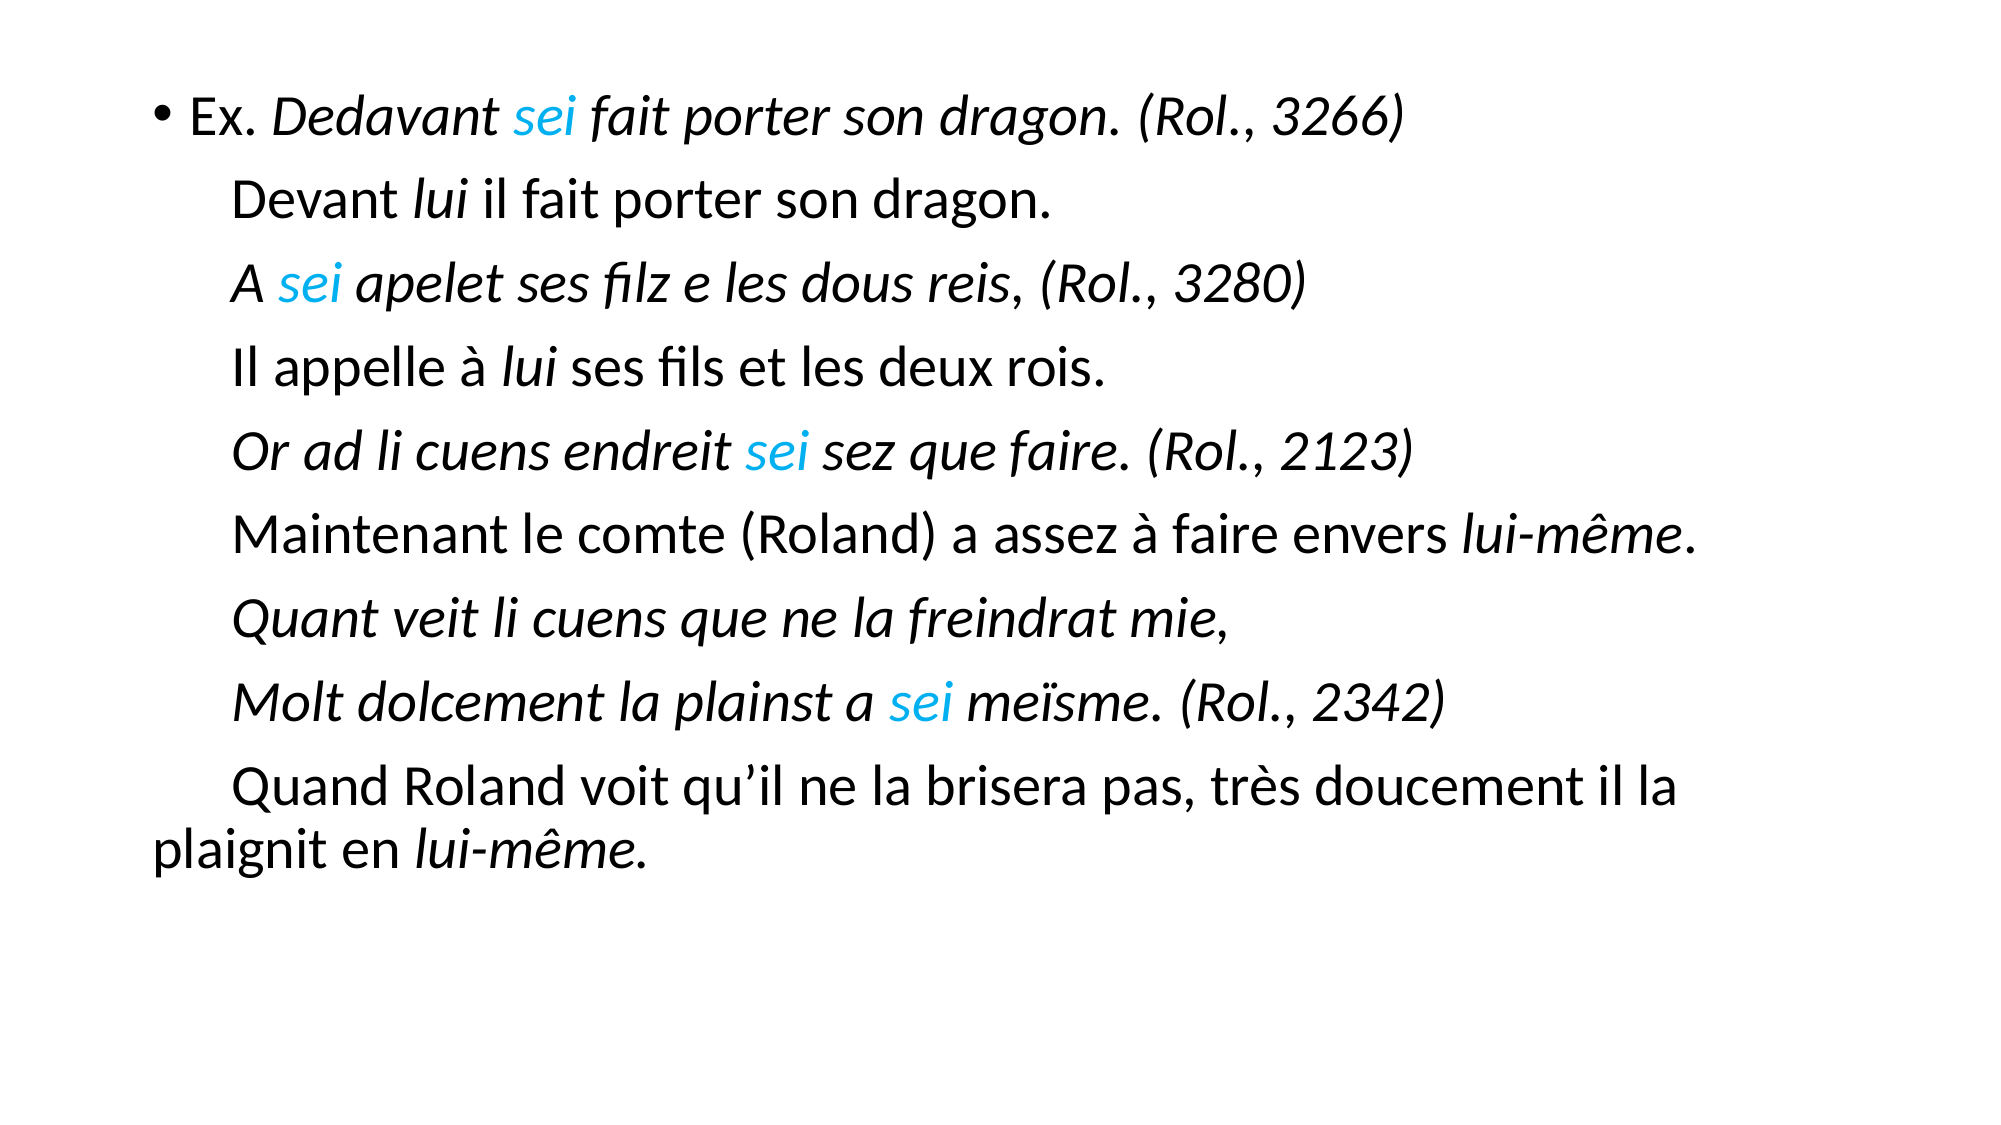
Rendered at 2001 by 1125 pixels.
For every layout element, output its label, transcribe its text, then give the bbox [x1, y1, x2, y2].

list Ex. Dedavant sei fait porter son dragon. (Rol., 3266) Devant lui il fait porter son dragon. A sei apelet ses filz e les dous reis, (Rol., 3280) Il appelle à lui ses fils et les deux rois. Or ad li cuens endreit sei sez que faire. (Rol., 2123) Maintenant le comte (Roland) a assez à faire envers lui-même. Quant veit li cuens que ne la freindrat mie, Molt dolcement la plainst a sei meïsme. (Rol., 2342) Quand Roland voit qu’il ne la brisera pas, très doucement il la plaignit en lui-même. [137, 77, 1863, 1014]
